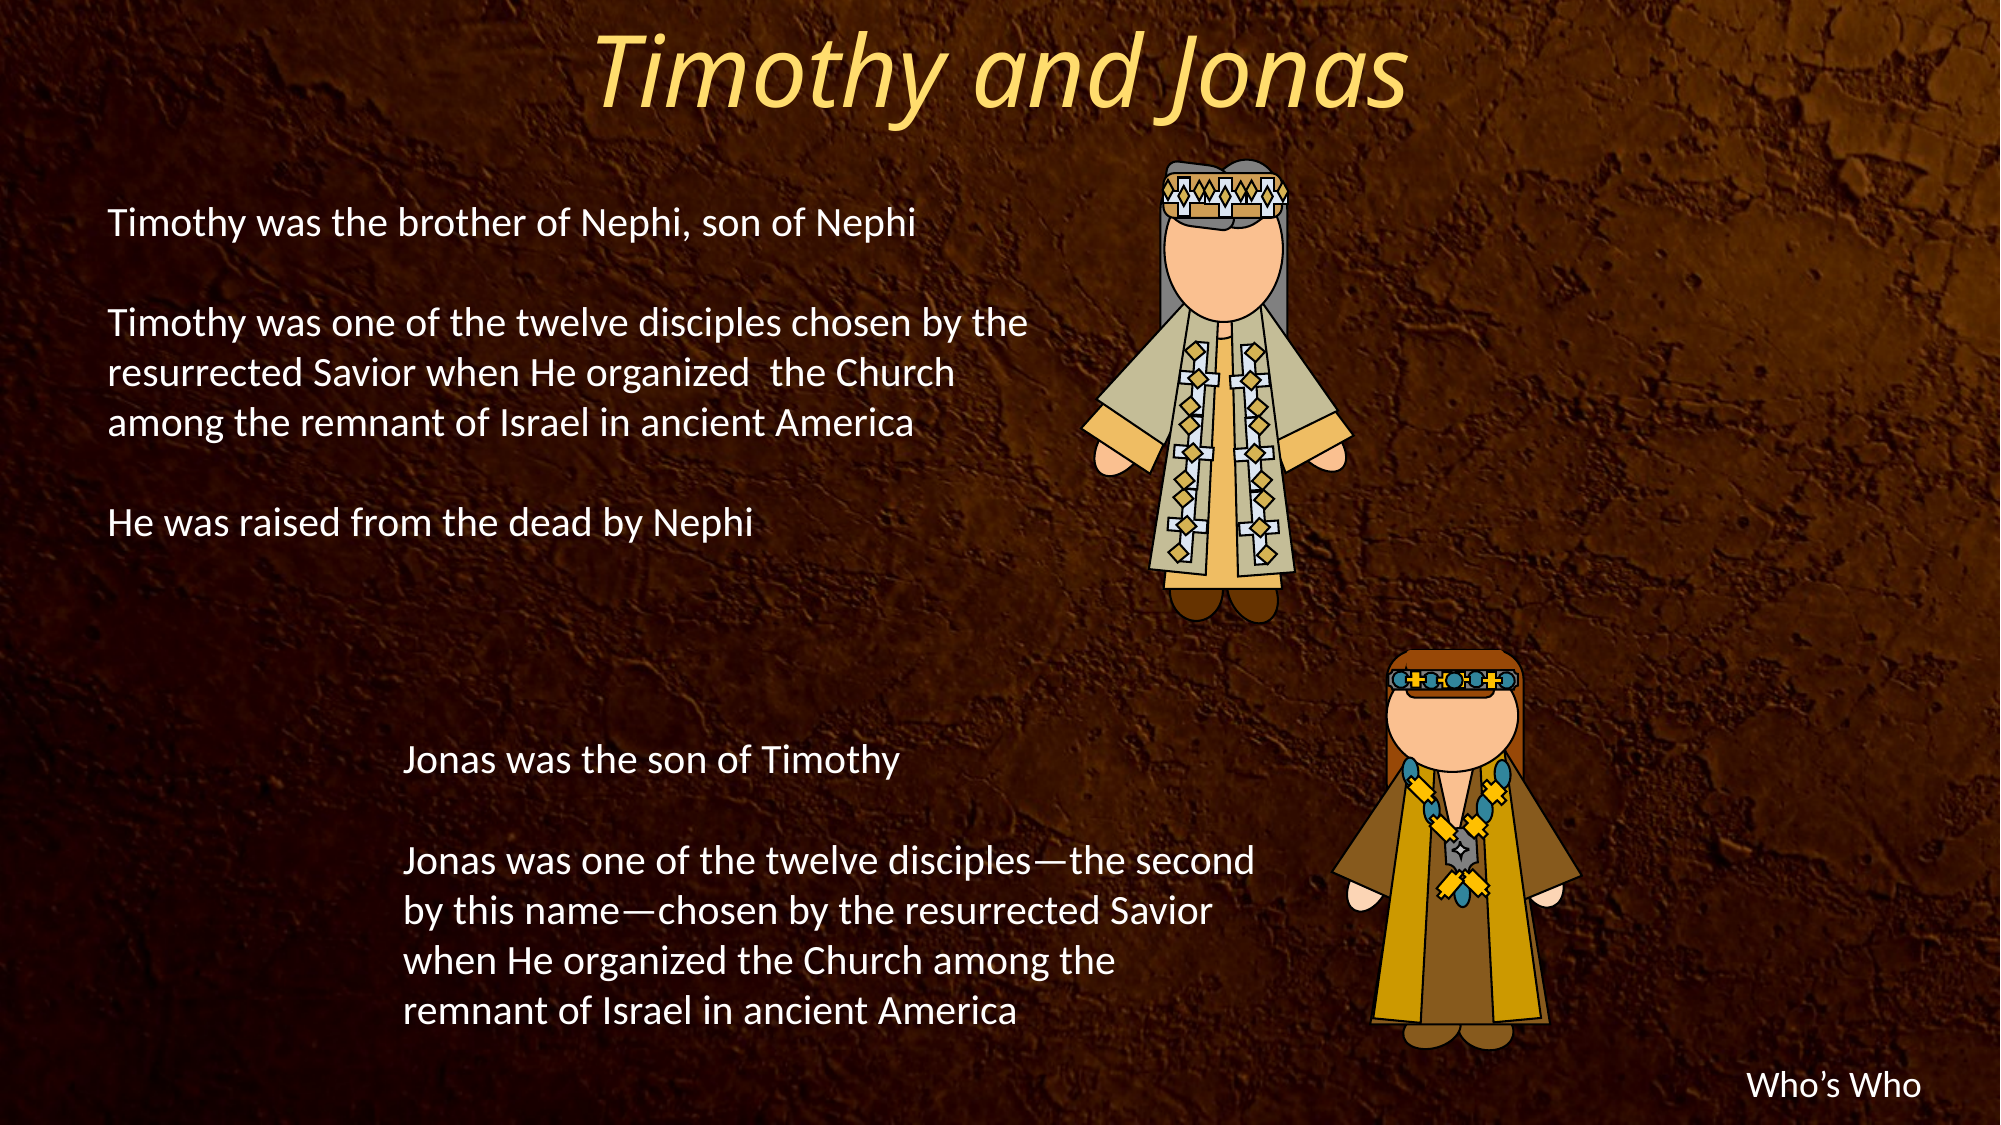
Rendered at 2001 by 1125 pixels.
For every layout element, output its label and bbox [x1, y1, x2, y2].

text_box [1099, 162, 1338, 625]
picture [0, 0, 2000, 1125]
text_box [1349, 649, 1563, 1050]
